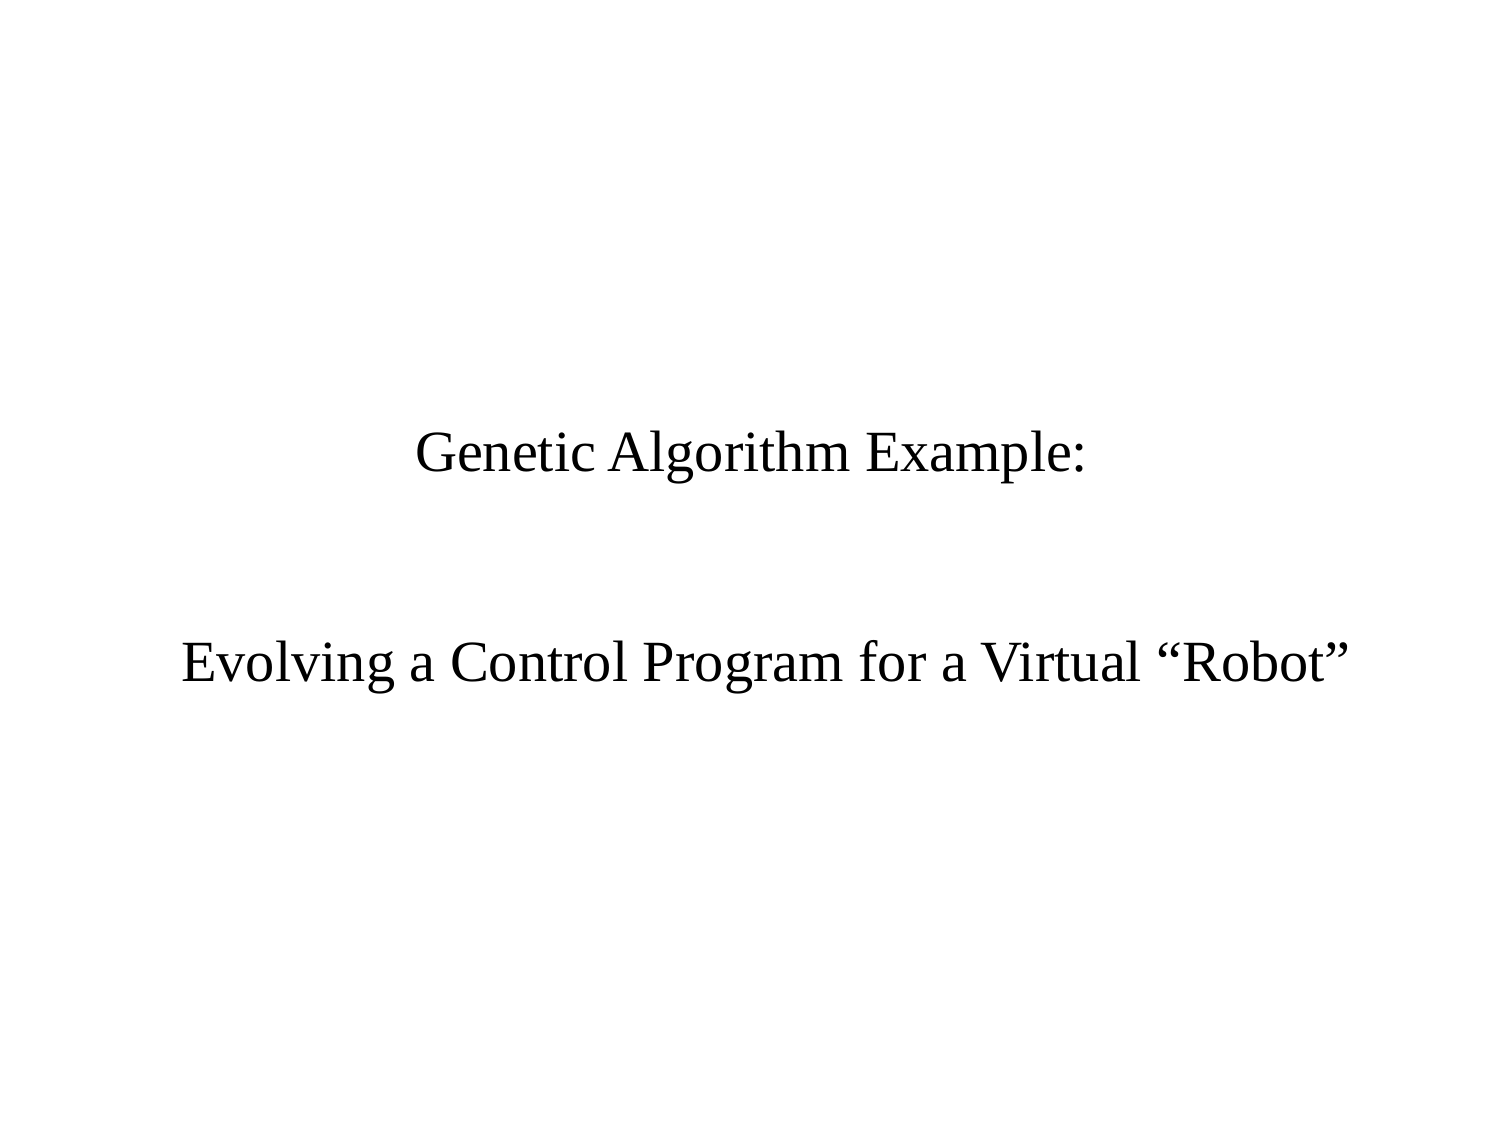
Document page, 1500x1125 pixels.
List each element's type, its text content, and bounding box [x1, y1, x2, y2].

title Genetic Algorithm Example: Evolving a Control Program for a Virtual “Robot” [99, 459, 1434, 648]
